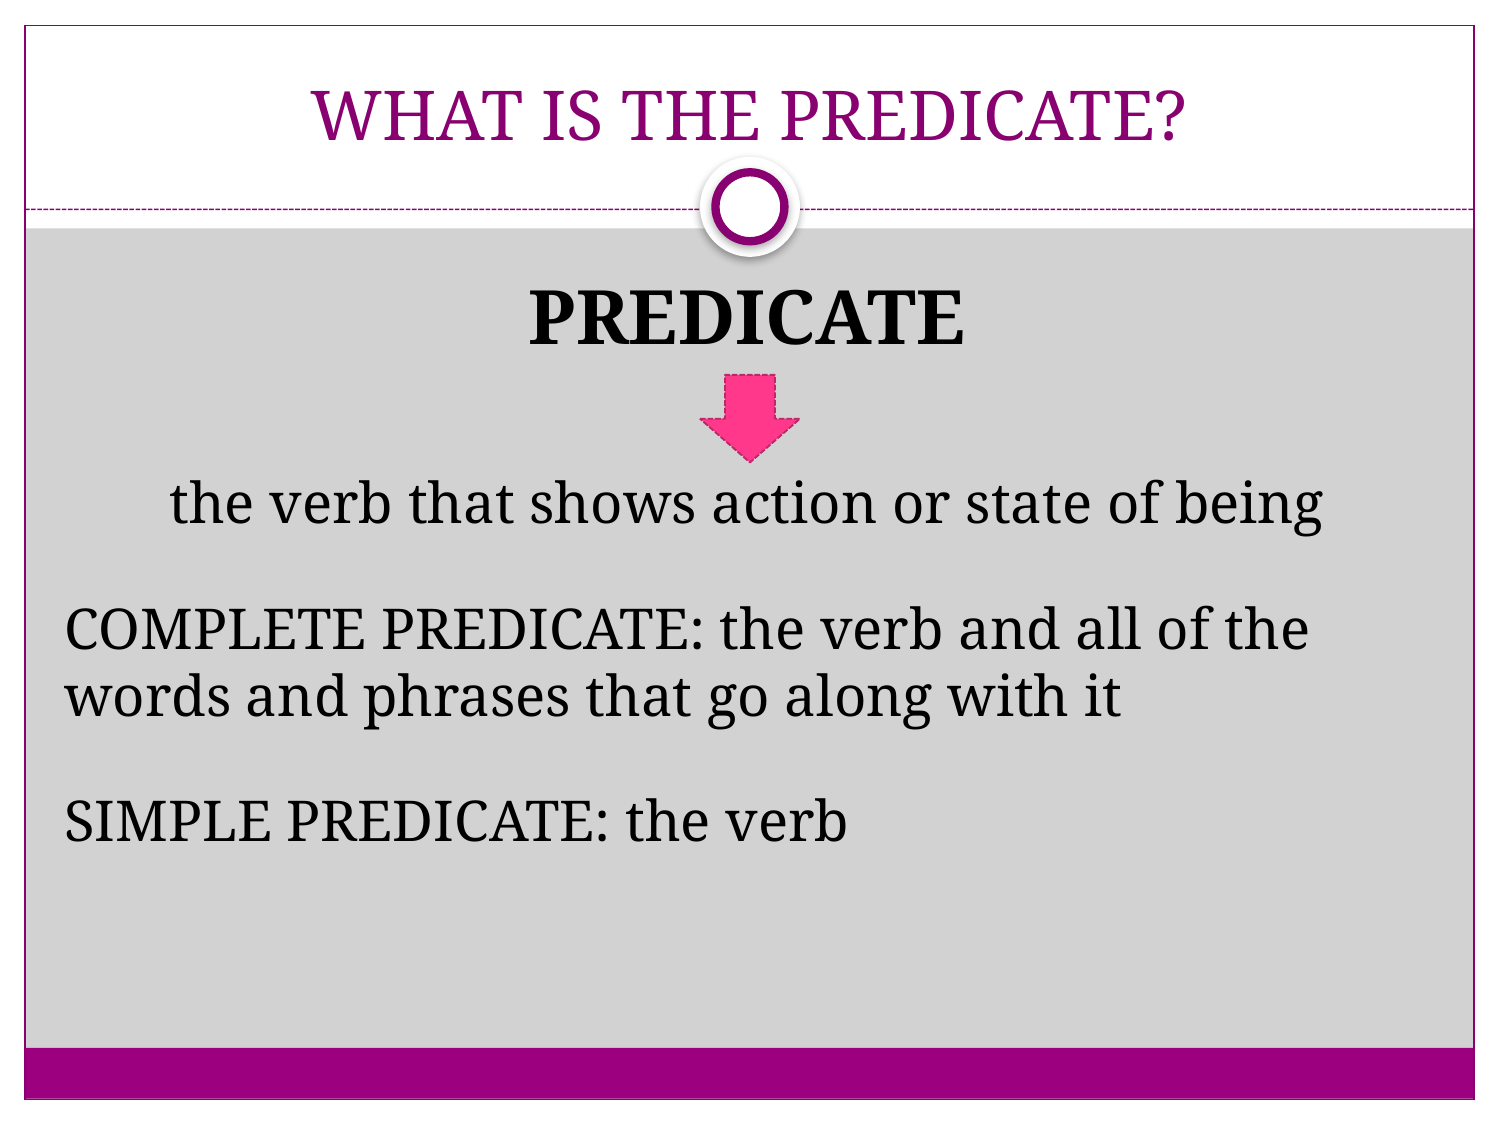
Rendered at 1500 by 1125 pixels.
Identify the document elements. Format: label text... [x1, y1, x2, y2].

text_box [699, 373, 800, 464]
title WHAT IS THE PREDICATE? [49, 37, 1450, 162]
list PREDICATE the verb that shows action or state of being COMPLETE PREDICATE: the verb and all of the words and phrases that go along with it SIMPLE PREDICATE: the verb [49, 262, 1445, 1013]
